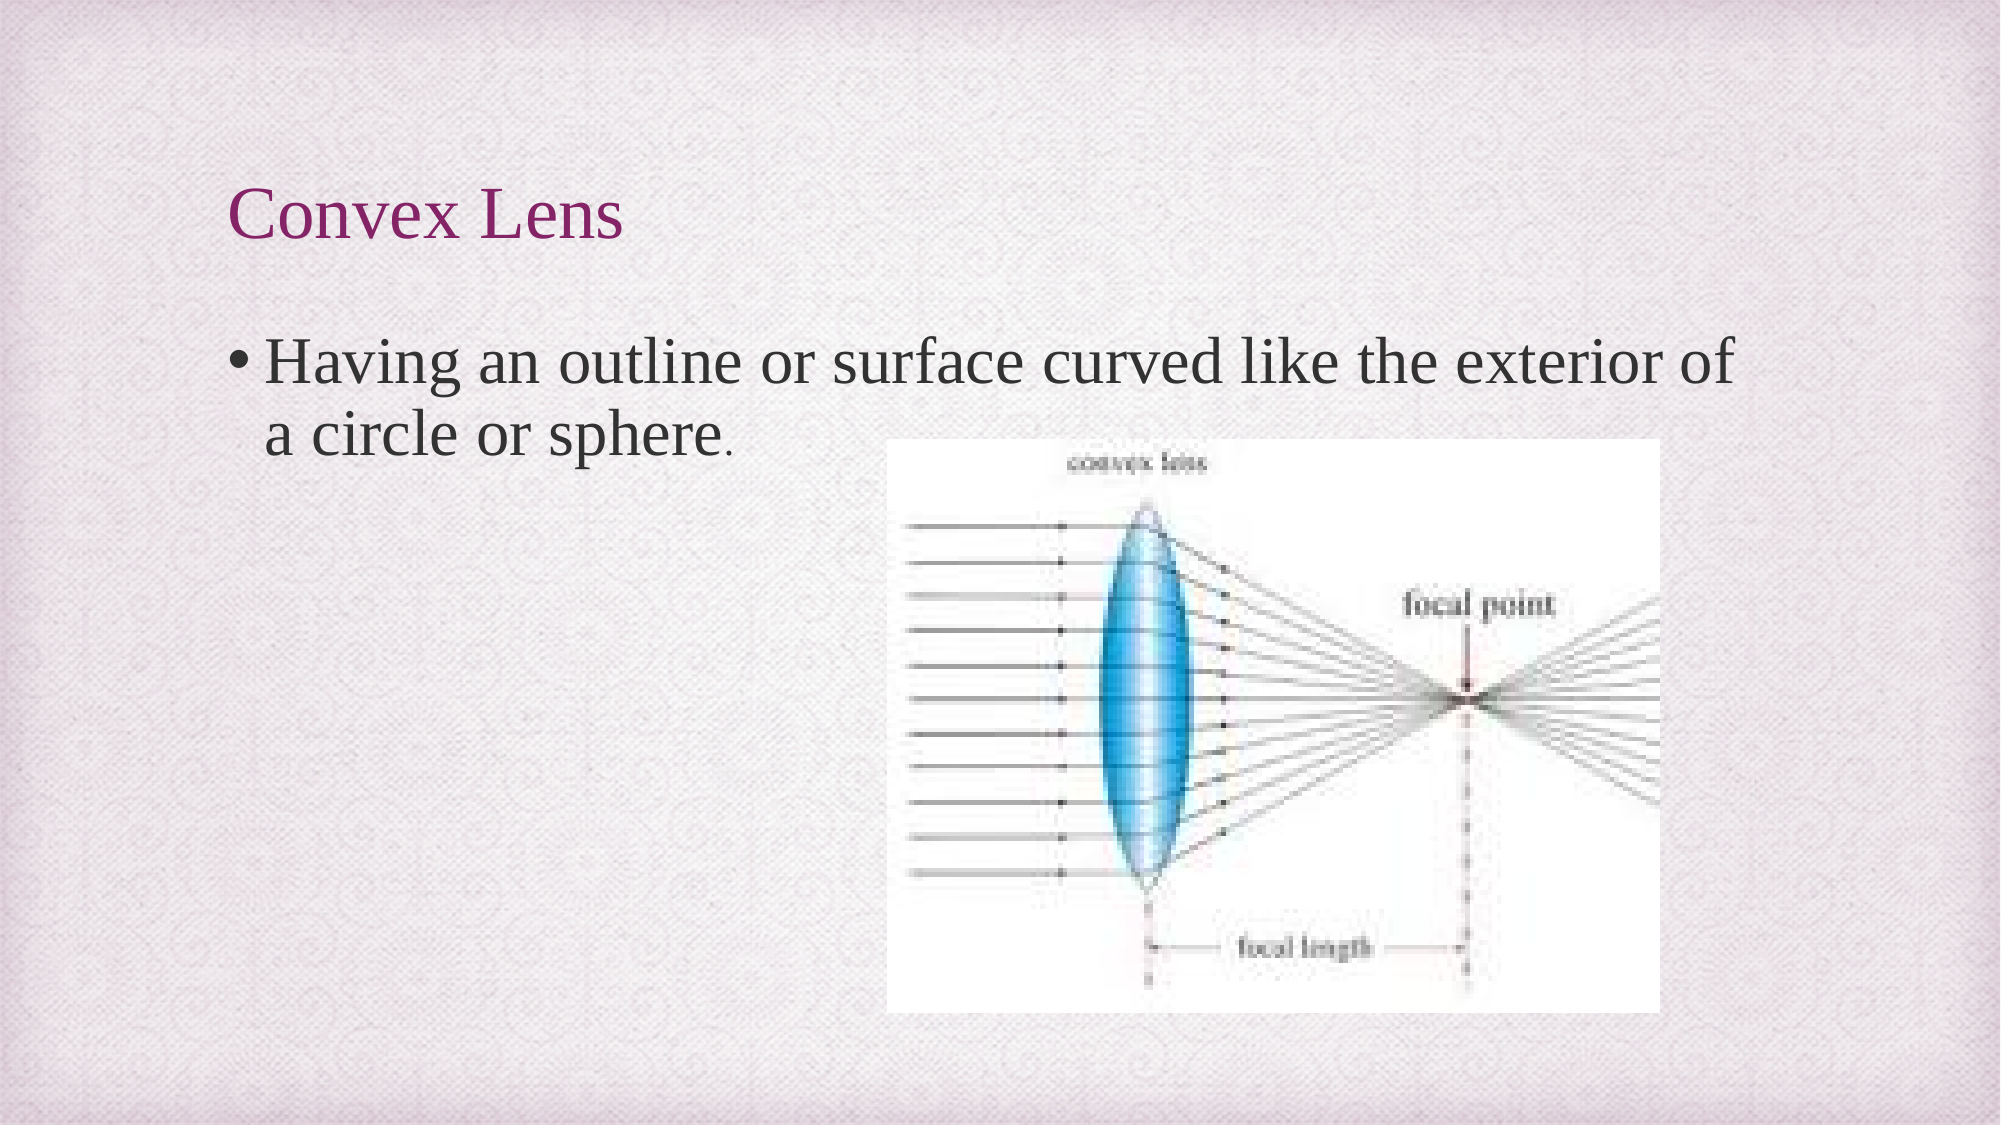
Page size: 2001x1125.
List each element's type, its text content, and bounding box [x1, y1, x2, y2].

picture [0, 0, 2001, 1125]
list Having an outline or surface curved like the exterior of a circle or sphere. [212, 318, 1788, 1013]
title Convex Lens [212, 59, 1788, 263]
